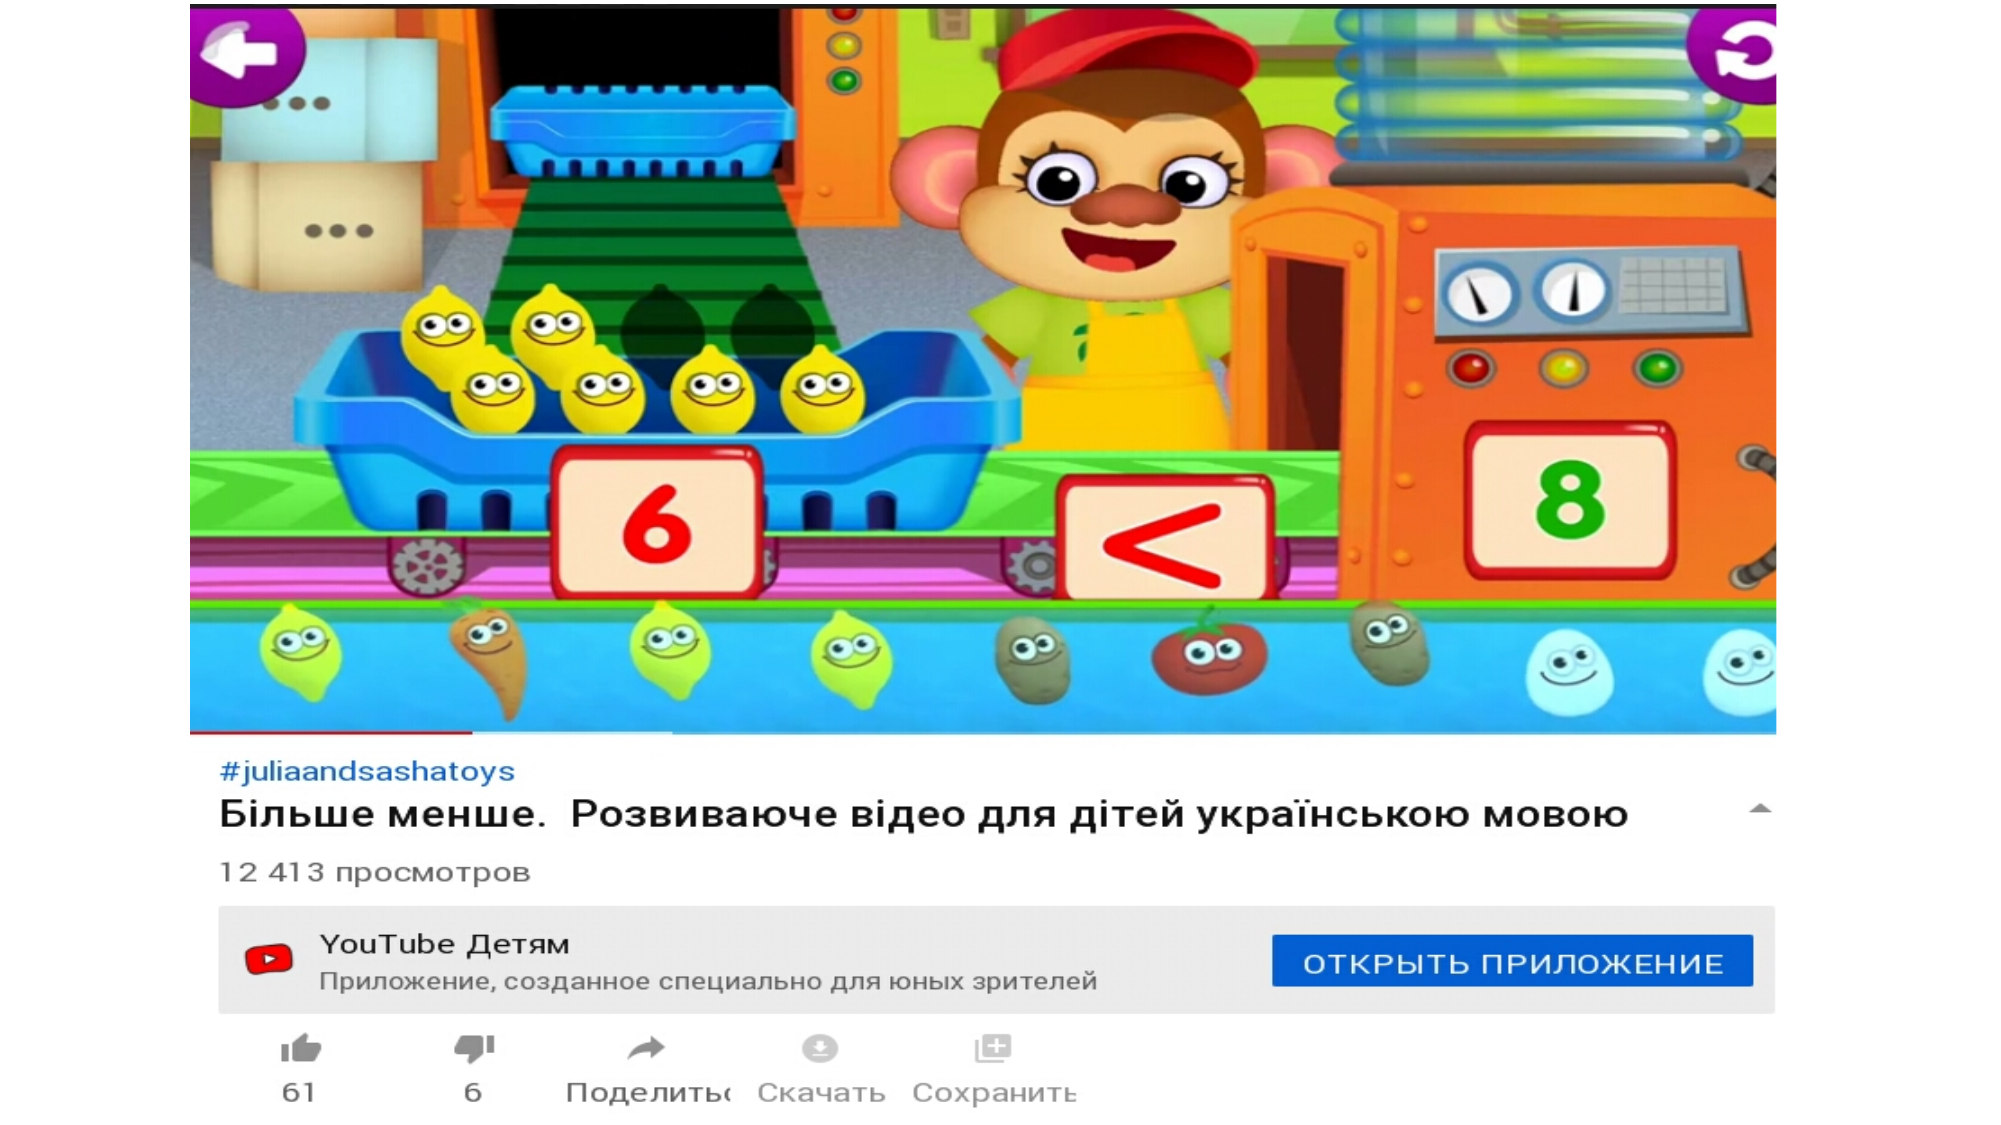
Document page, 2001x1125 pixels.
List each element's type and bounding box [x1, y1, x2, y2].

list [190, 4, 1777, 1125]
